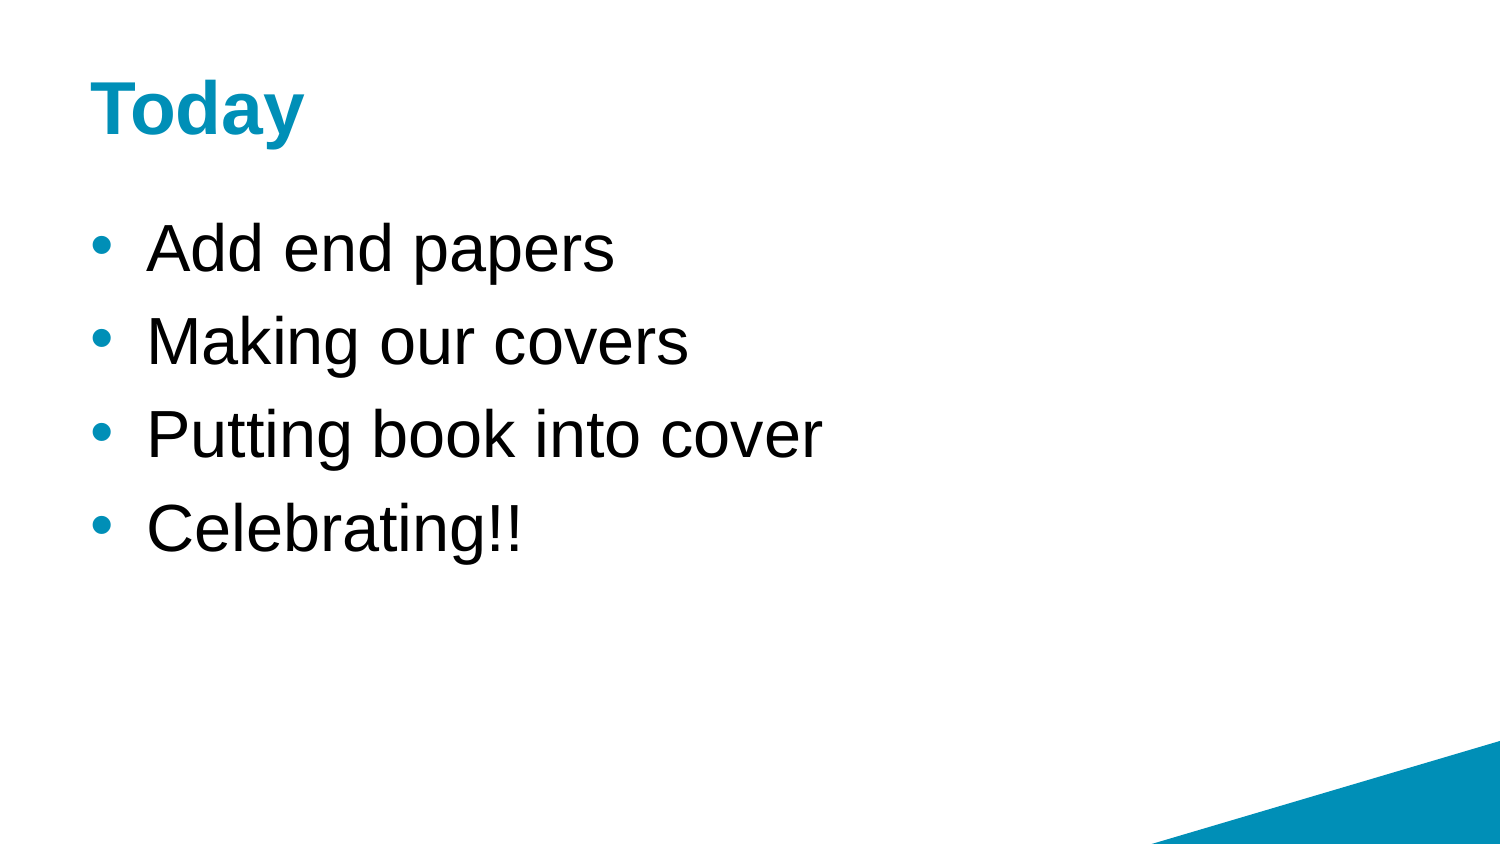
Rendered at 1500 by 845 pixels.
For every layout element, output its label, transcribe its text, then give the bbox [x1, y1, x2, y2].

list Add end papers Making our covers Putting book into cover Celebrating!! [75, 196, 1425, 754]
title Today [75, 33, 1425, 175]
